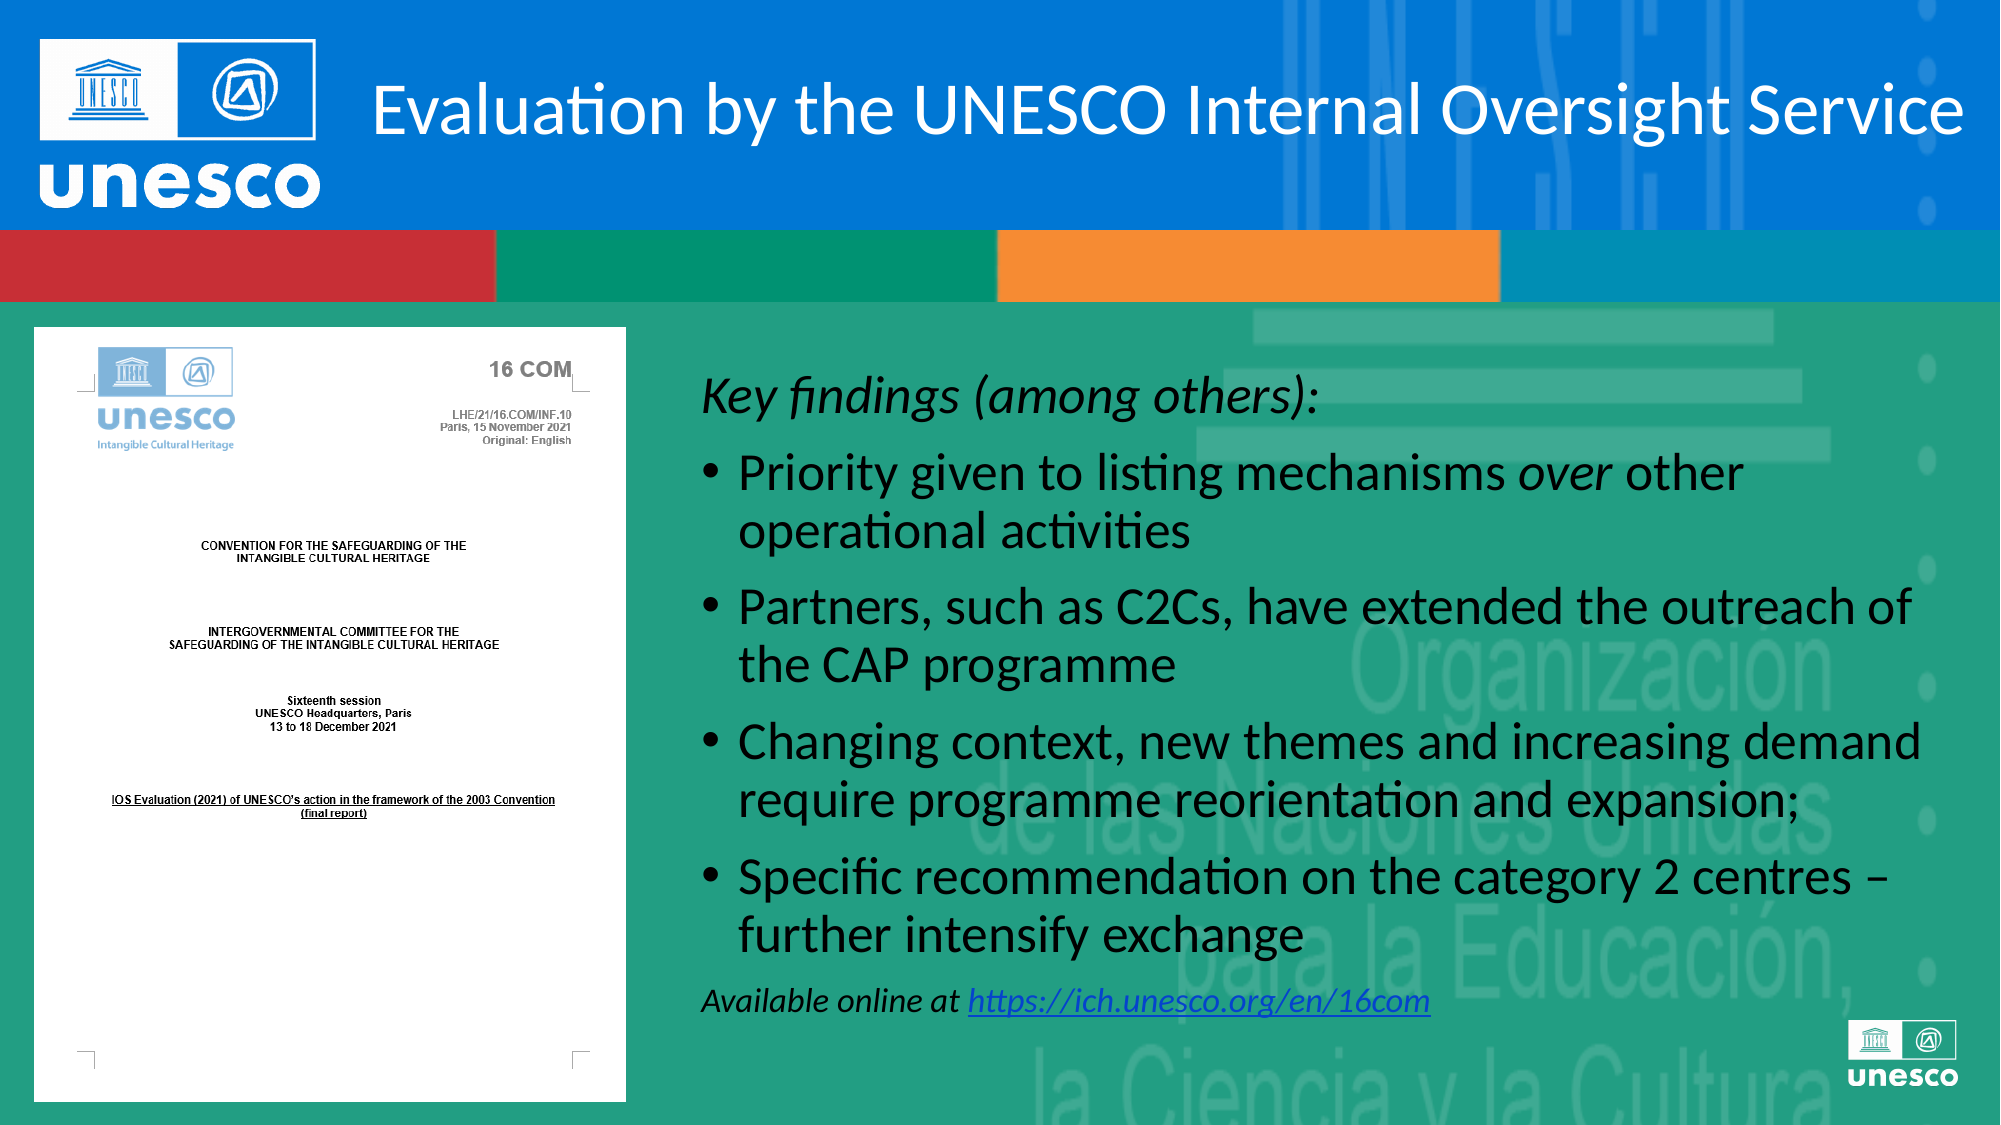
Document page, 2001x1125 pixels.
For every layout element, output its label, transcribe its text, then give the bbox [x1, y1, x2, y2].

picture [0, 230, 1501, 302]
text_box Evaluation by the UNESCO Internal Oversight Service [356, 51, 2000, 157]
text_box Key findings (among others): Priority given to listing mechanisms over other operational activities Partners, such as C2Cs, have extended the outreach of the CAP programme Changing context, new themes and increasing demand require programme reorientation and expansion; Specific recommendation on the category 2 centres – further intensify exchange Available online at https://ich.unesco.org/en/16com [686, 359, 1971, 1073]
picture [34, 327, 626, 1102]
picture [1848, 1073, 1958, 1087]
picture [39, 39, 320, 210]
